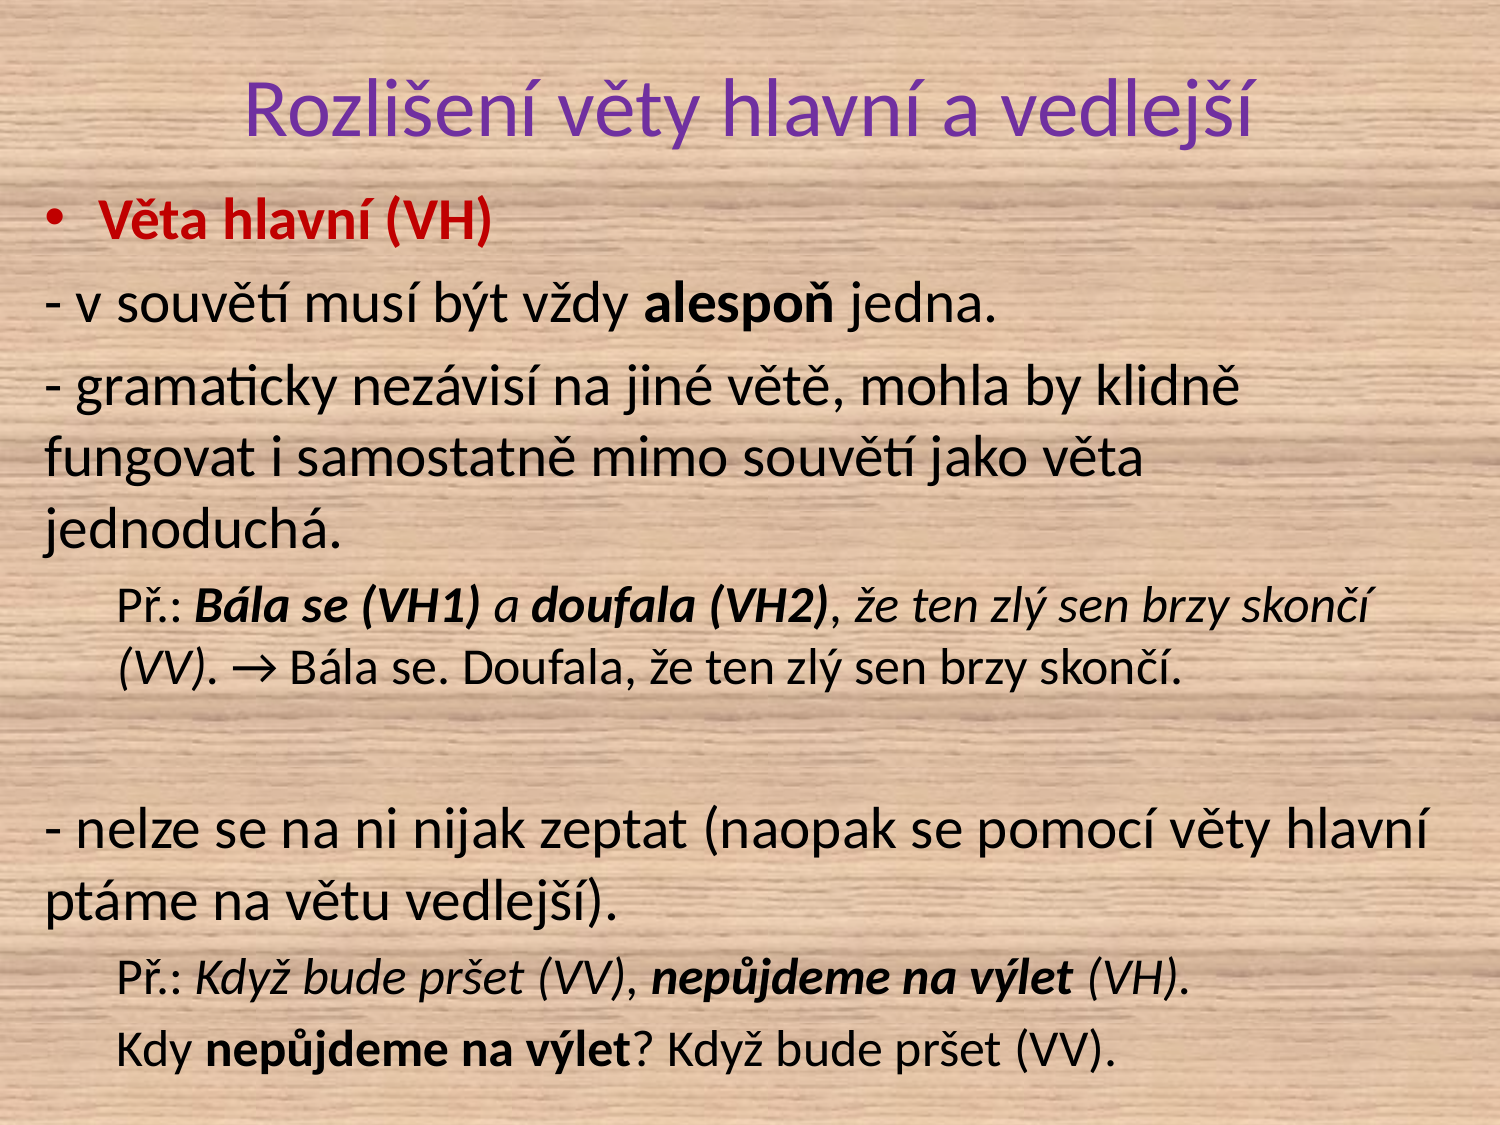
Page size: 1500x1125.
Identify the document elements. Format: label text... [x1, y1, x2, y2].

list Věta hlavní (VH) - v souvětí musí být vždy alespoň jedna. - gramaticky nezávisí na jiné větě, mohla by klidně fungovat i samostatně mimo souvětí jako věta jednoduchá. Př.: Bála se (VH1) a doufala (VH2), že ten zlý sen brzy skončí (VV). → Bála se. Doufala, že ten zlý sen brzy skončí. - nelze se na ni nijak zeptat (naopak se pomocí věty hlavní ptáme na větu vedlejší). Př.: Když bude pršet (VV), nepůjdeme na výlet (VH). Kdy nepůjdeme na výlet? Když bude pršet (VV). [29, 172, 1471, 1094]
title Rozlišení věty hlavní a vedlejší [75, 45, 1425, 161]
